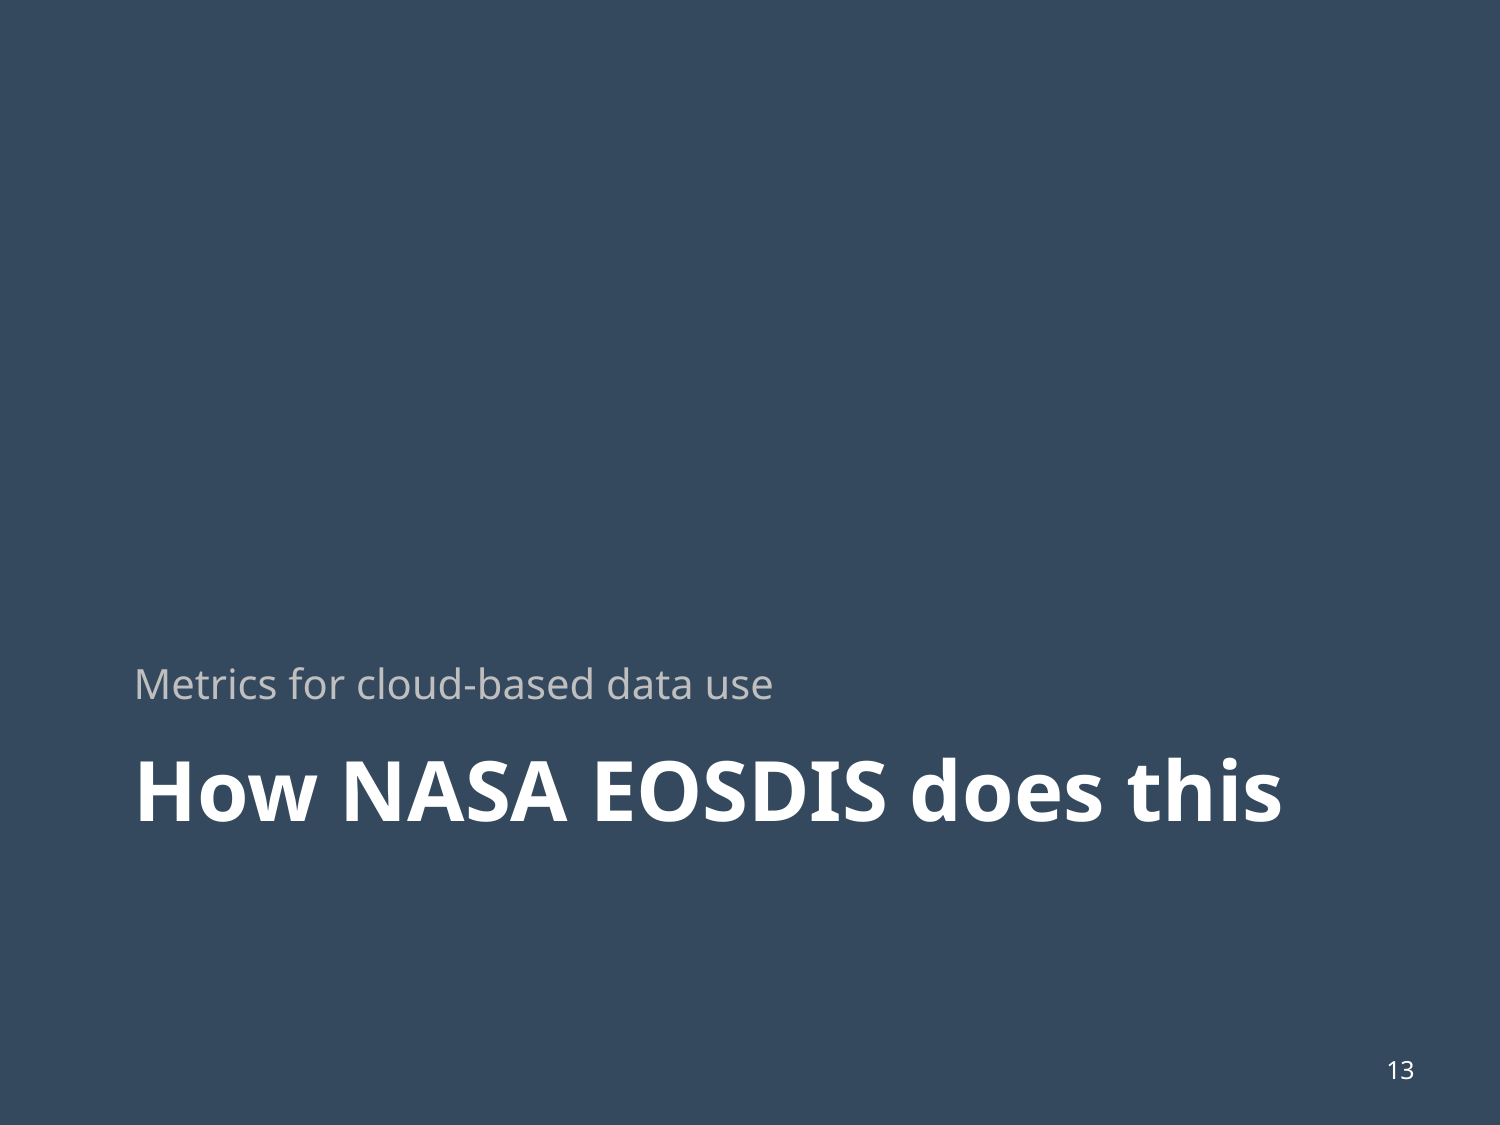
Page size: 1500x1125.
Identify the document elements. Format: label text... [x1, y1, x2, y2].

list Metrics for cloud-based data use [118, 476, 1394, 723]
title How NASA EOSDIS does this [118, 723, 1394, 947]
